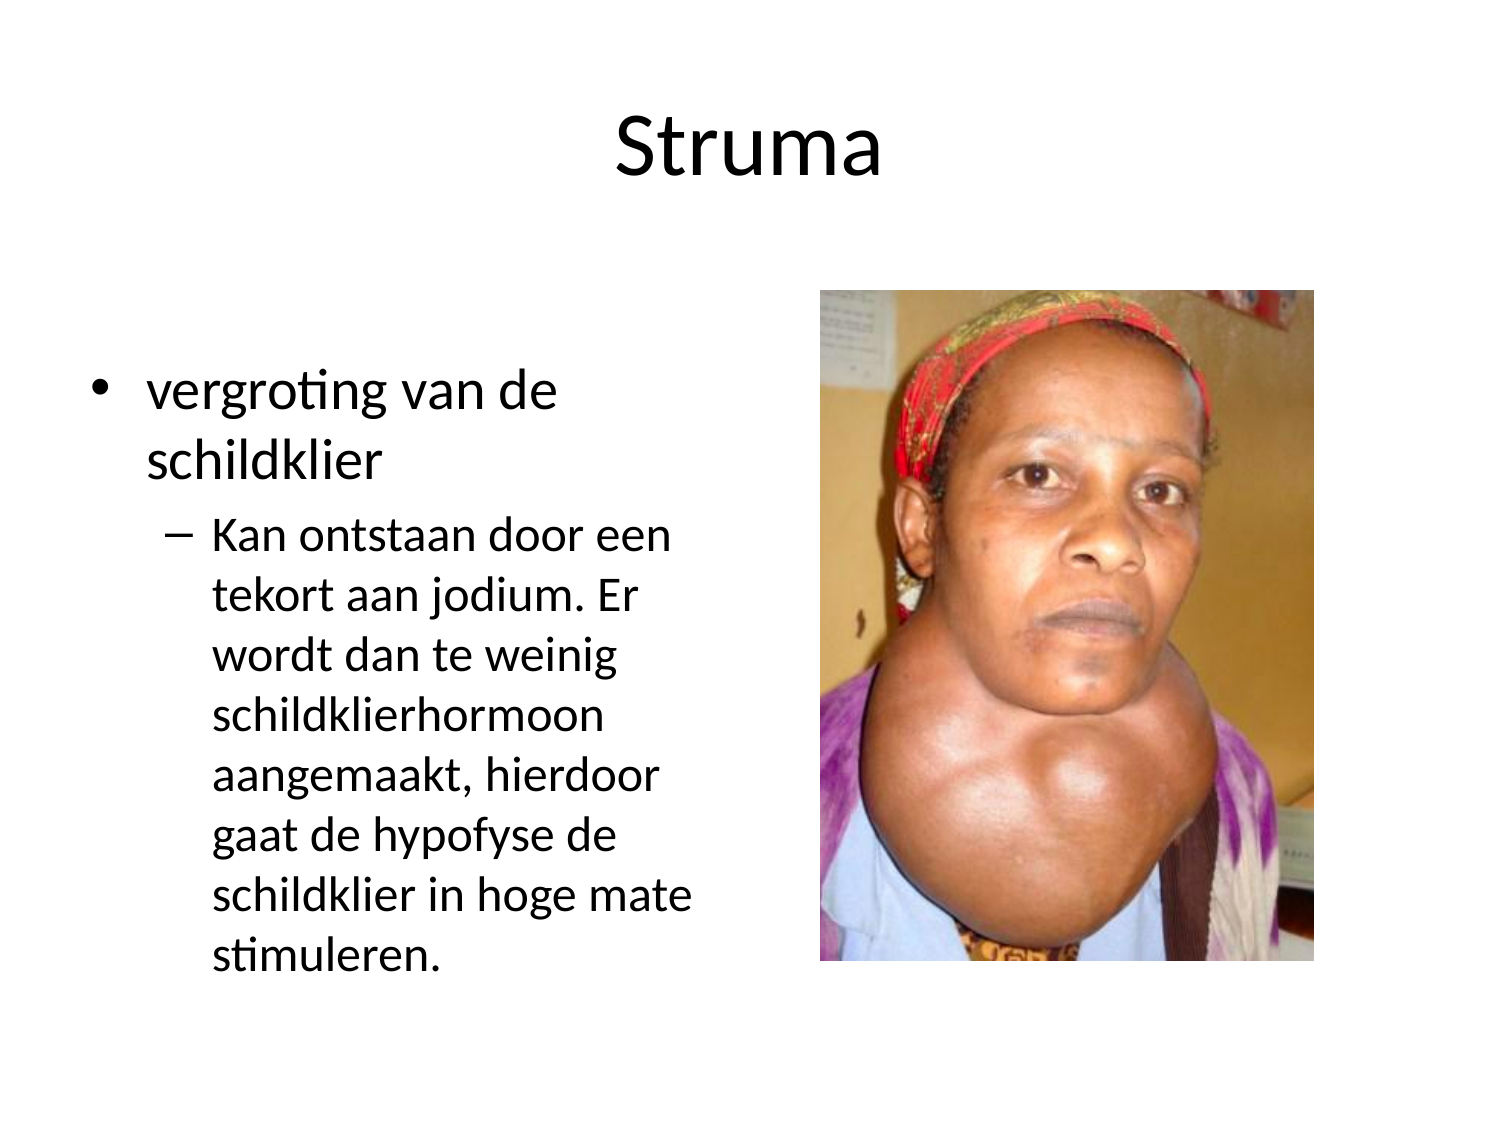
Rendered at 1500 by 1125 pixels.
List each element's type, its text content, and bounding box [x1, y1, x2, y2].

picture [820, 290, 1314, 961]
list vergroting van de schildklier Kan ontstaan door een tekort aan jodium. Er wordt dan te weinig schildklierhormoon aangemaakt, hierdoor gaat de hypofyse de schildklier in hoge mate stimuleren. [75, 262, 738, 1005]
title Struma [75, 45, 1425, 233]
